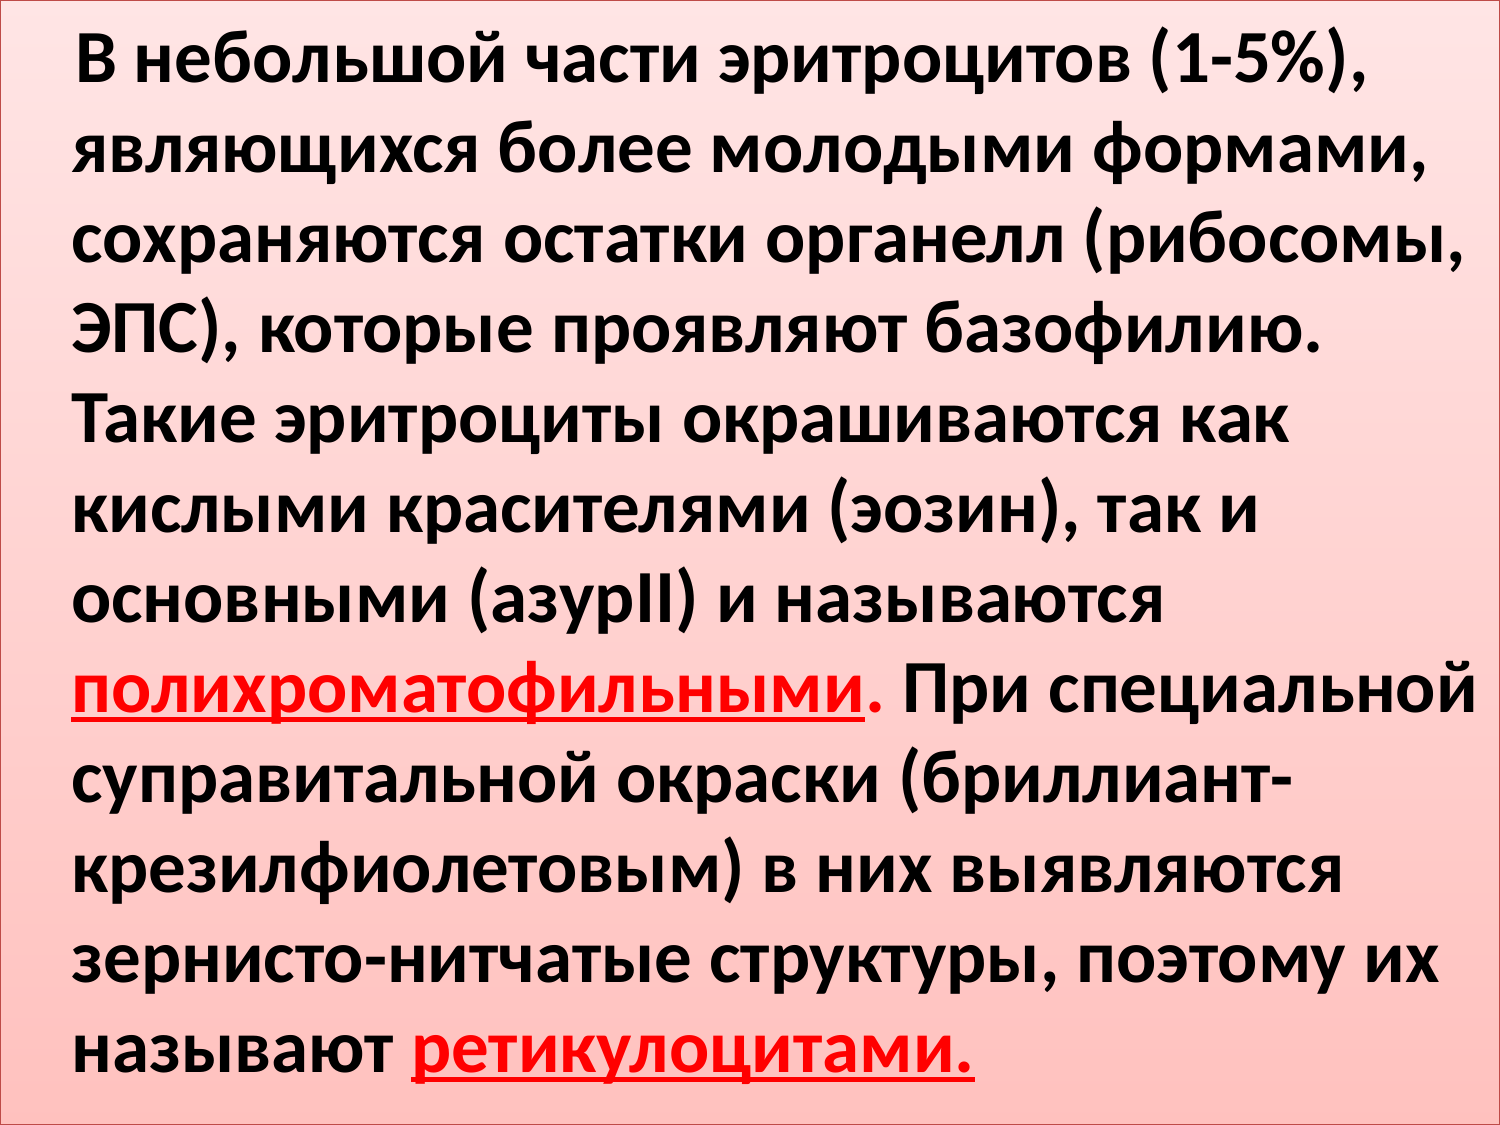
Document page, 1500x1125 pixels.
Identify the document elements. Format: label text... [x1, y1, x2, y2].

list В небольшой части эритроцитов (1-5%), являющихся более молодыми формами, сохраняются остатки органелл (рибосомы, ЭПС), которые проявляют базофилию. Такие эритроциты окрашиваются как кислыми красителями (эозин), так и основными (азурII) и называются полихроматофильными. При специальной суправитальной окраски (бриллиант-крезилфиолетовым) в них выявляются зернисто-нитчатые структуры, поэтому их называют ретикулоцитами. [0, 0, 1500, 1125]
